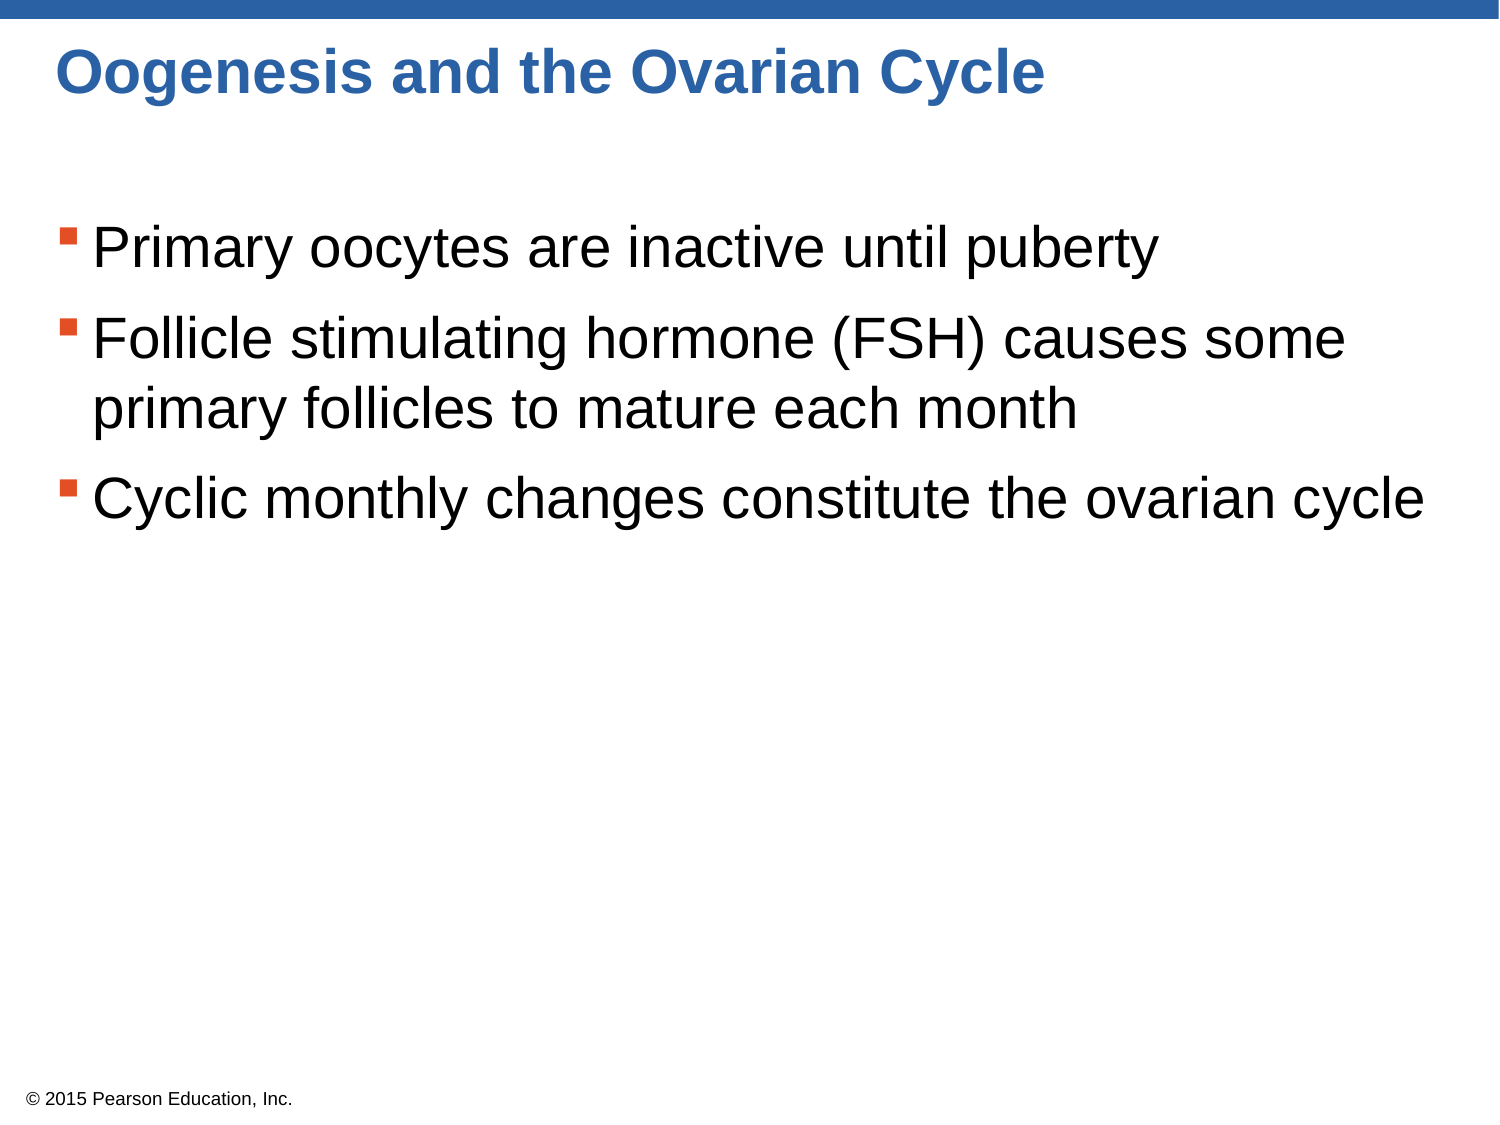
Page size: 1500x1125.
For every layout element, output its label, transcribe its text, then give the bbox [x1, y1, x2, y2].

footer © 2015 Pearson Education, Inc. [11, 1076, 518, 1121]
title Oogenesis and the Ovarian Cycle [40, 31, 1460, 189]
list Primary oocytes are inactive until puberty Follicle stimulating hormone (FSH) causes some primary follicles to mature each month Cyclic monthly changes constitute the ovarian cycle [40, 201, 1460, 1060]
